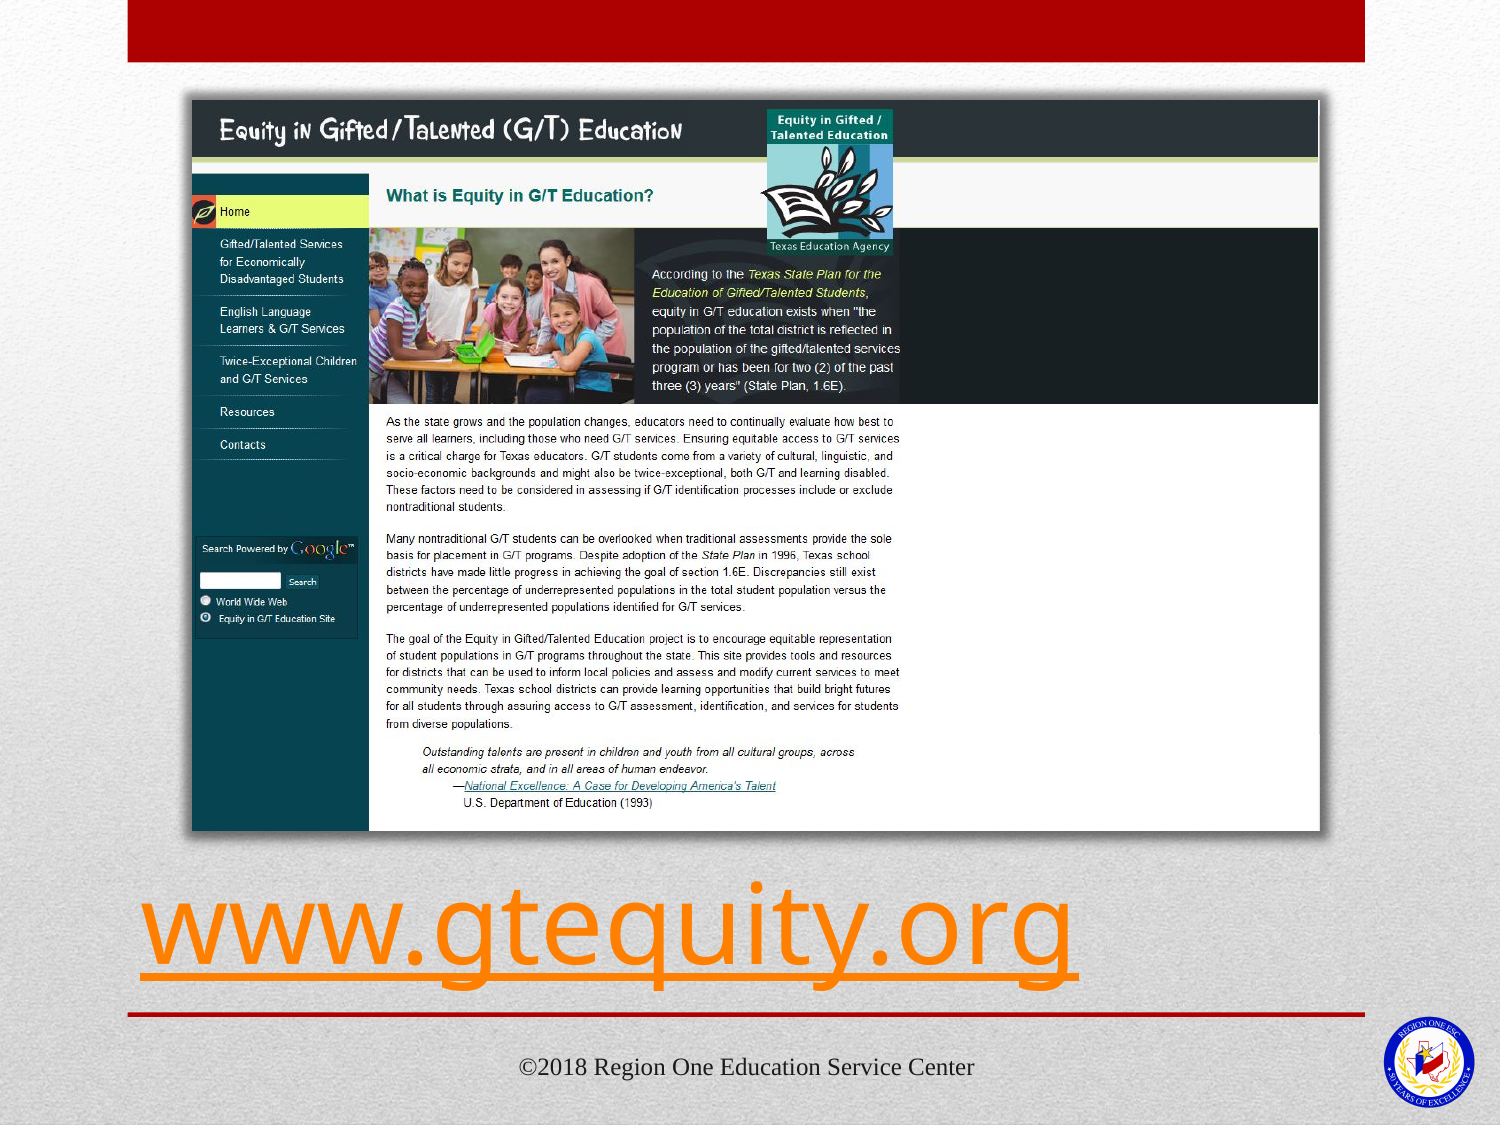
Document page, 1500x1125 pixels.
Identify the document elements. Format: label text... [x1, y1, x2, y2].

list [191, 99, 1321, 832]
picture [1382, 1015, 1476, 1108]
title www.gtequity.org [125, 750, 1238, 1013]
footer ©2018 Region One Education Service Center [131, 1035, 1363, 1096]
